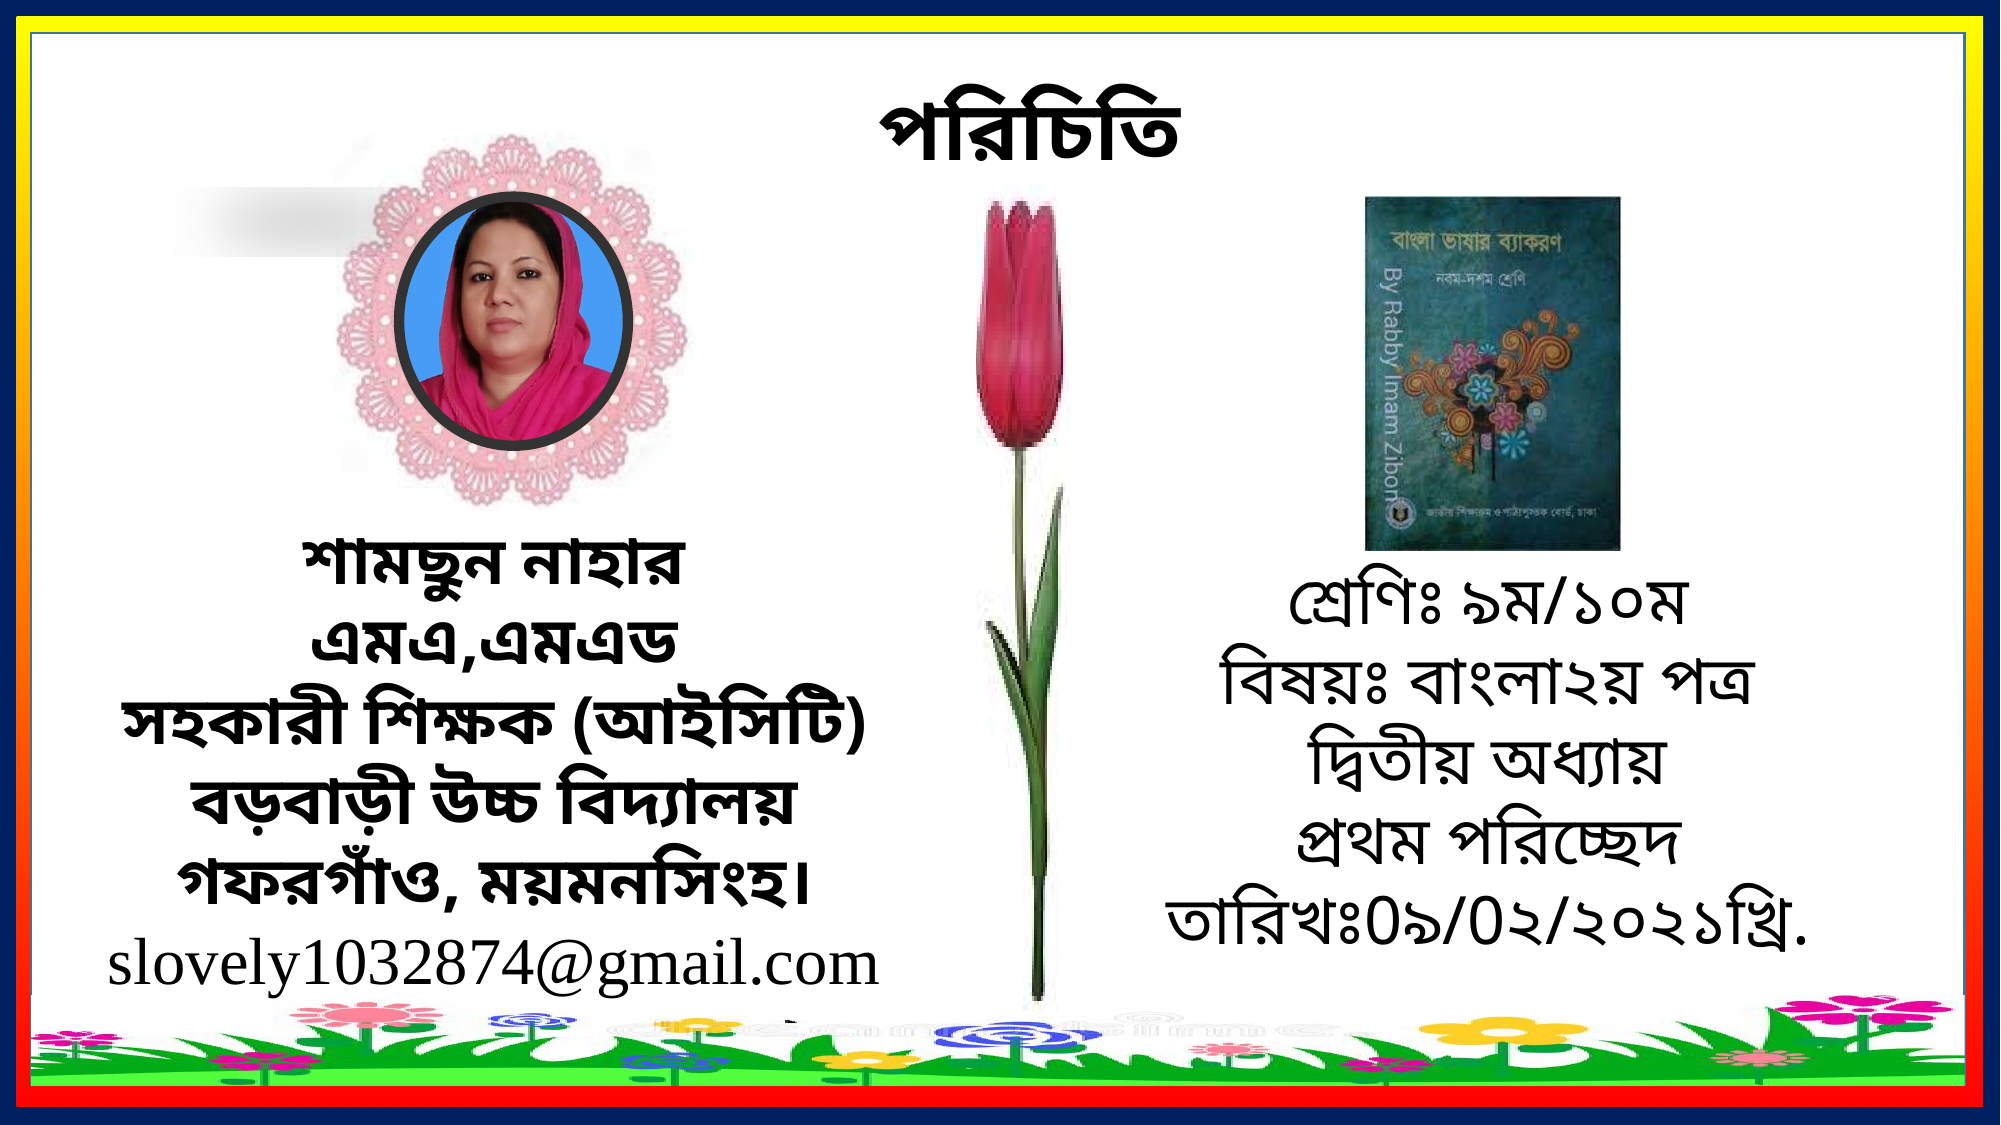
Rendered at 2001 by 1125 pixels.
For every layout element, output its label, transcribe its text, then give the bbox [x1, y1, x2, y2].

text_box শামছুন নাহার এমএ,এমএড সহকারী শিক্ষক (আইসিটি) বড়বাড়ী উচ্চ বিদ্যালয় গফরগাঁও, ময়মনসিংহ। slovely1032874@gmail.com [40, 510, 950, 1005]
picture [31, 185, 1965, 1086]
picture [1364, 196, 1622, 551]
text_box শ্রেণিঃ ৯ম/১০ম বিষয়ঃ বাংলা২য় পত্র দ্বিতীয় অধ্যায় প্রথম পরিচ্ছেদ তারিখঃ0৯/0২/২০২১খ্রি. [1071, 550, 1950, 966]
text_box পরিচিতি [602, 69, 1457, 185]
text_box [331, 127, 694, 511]
